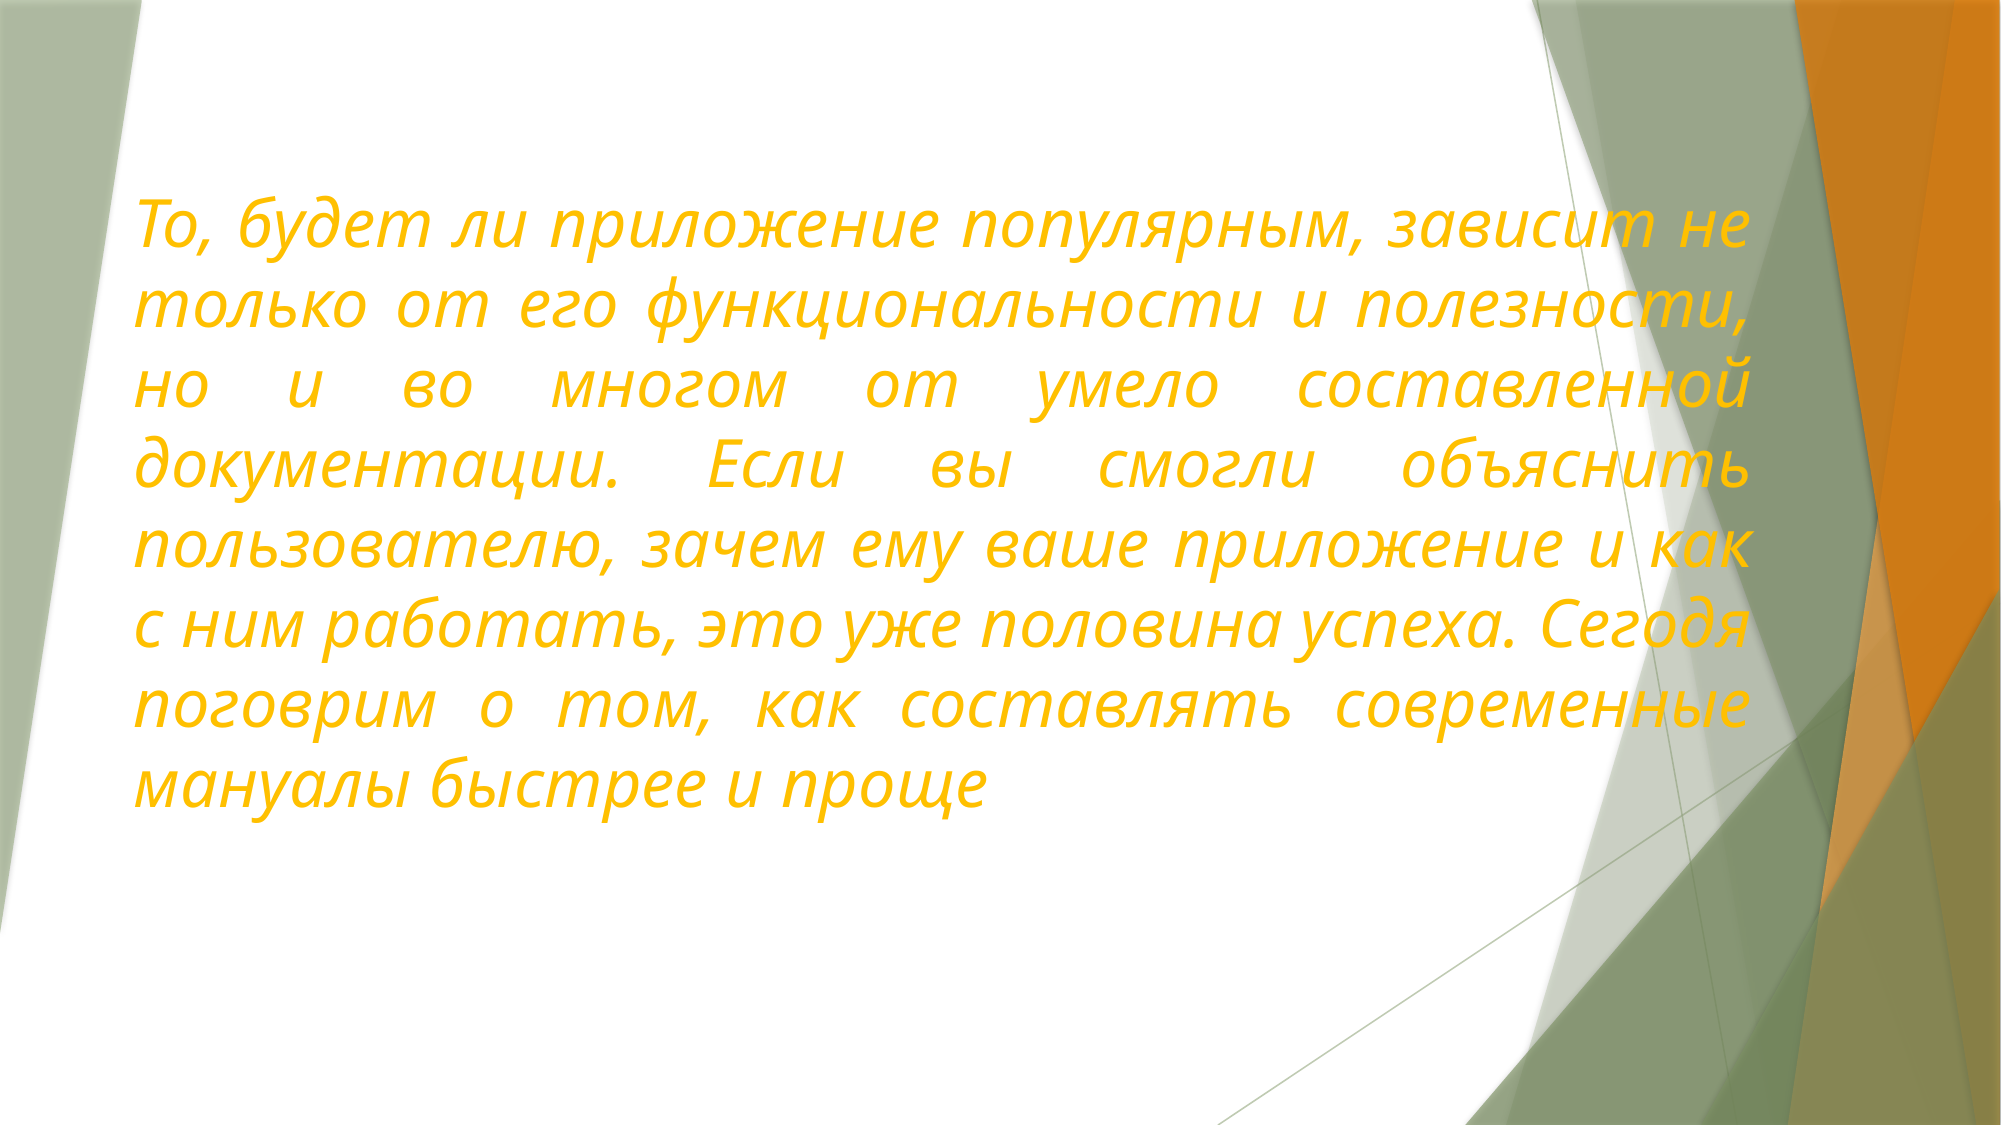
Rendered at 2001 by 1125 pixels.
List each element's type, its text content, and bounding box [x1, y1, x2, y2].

title То, будет ли приложение популярным, зависит не только от его функциональности и полезности, но и во многом от умело составленной документации. Если вы смогли объяснить пользователю, зачем ему ваше приложение и как с ним работать, это уже половина успеха. Сегодя поговрим о том, как составлять современные мануалы быстрее и проще [118, 181, 1769, 820]
